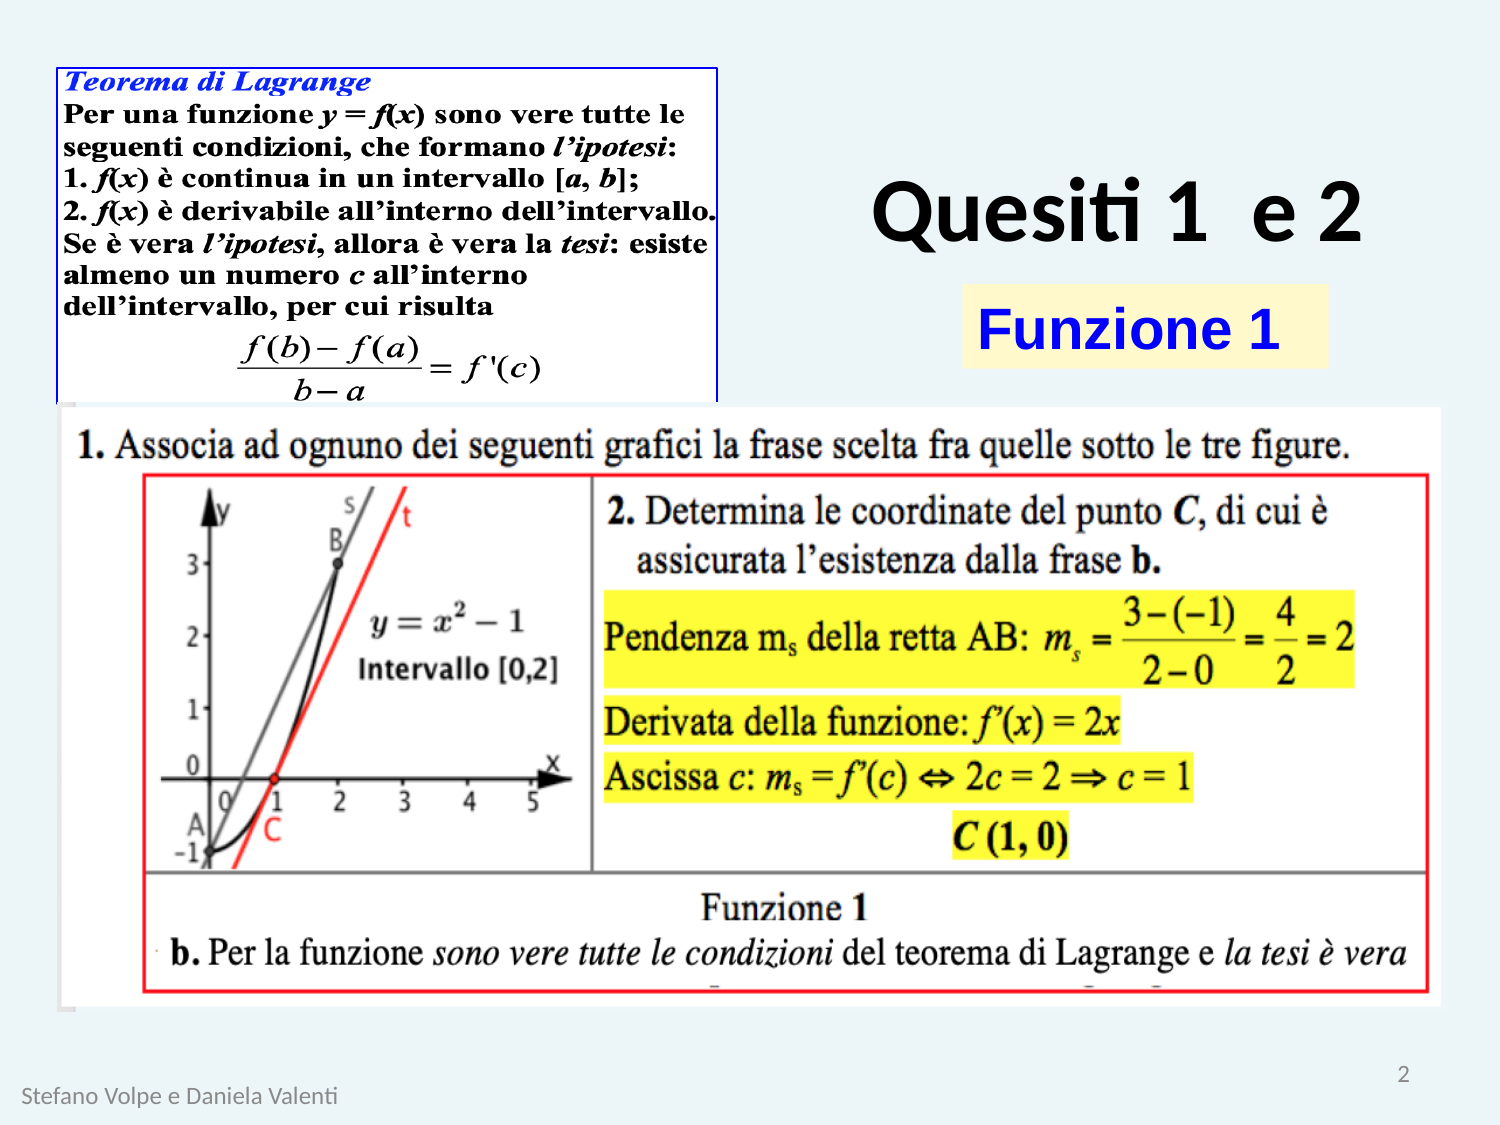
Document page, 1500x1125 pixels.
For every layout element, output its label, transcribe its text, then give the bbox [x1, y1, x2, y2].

slide_number 2 [1074, 1042, 1425, 1103]
footer Stefano Volpe e Daniela Valenti [0, 1065, 361, 1125]
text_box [57, 68, 1448, 1012]
